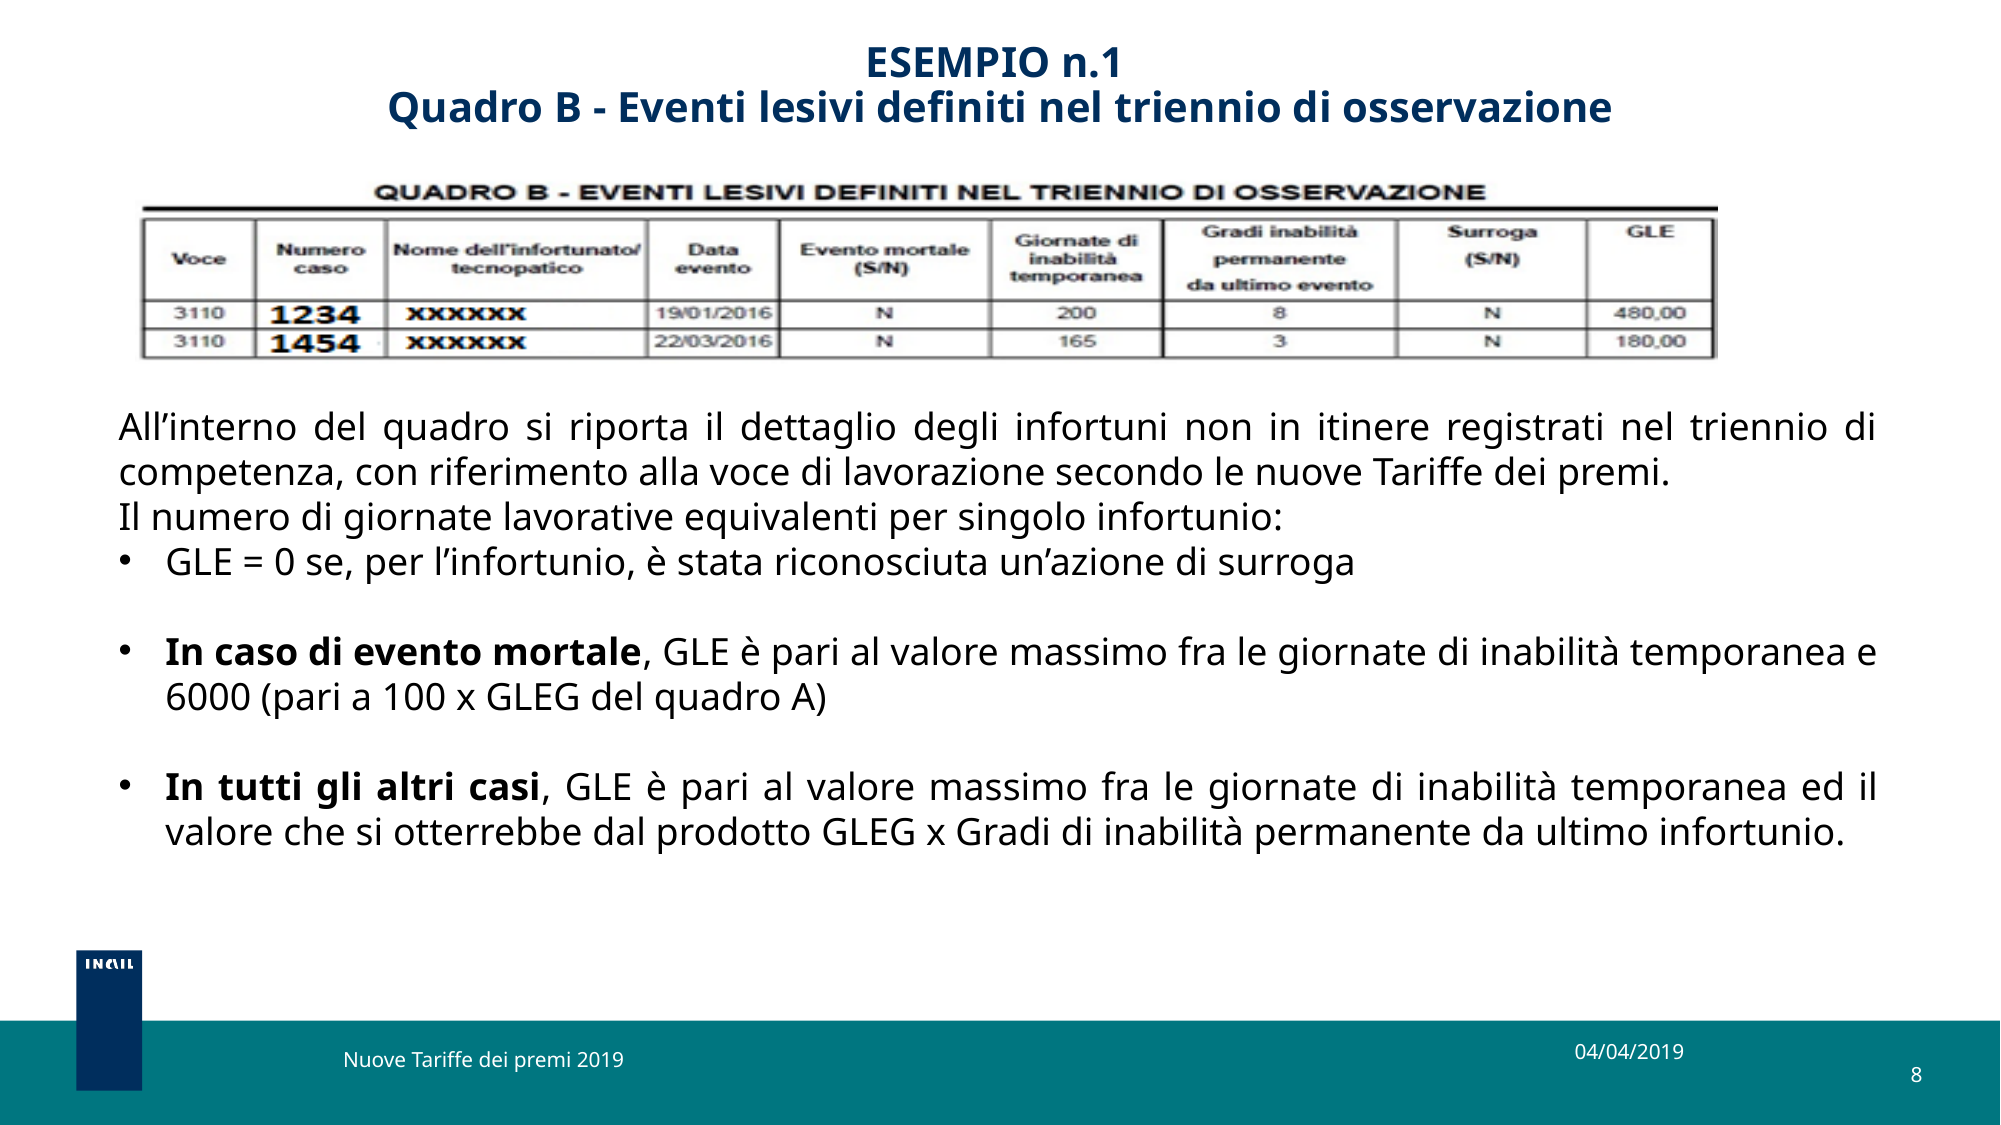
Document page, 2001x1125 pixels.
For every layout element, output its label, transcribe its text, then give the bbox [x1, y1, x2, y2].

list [135, 164, 1718, 380]
text_box All’interno del quadro si riporta il dettaglio degli infortuni non in itinere registrati nel triennio di competenza, con riferimento alla voce di lavorazione secondo le nuove Tariffe dei premi. Il numero di giornate lavorative equivalenti per singolo infortunio: GLE = 0 se, per l’infortunio, è stata riconosciuta un’azione di surroga In caso di evento mortale, GLE è pari al valore massimo fra le giornate di inabilità temporanea e 6000 (pari a 100 x GLEG del quadro A) In tutti gli altri casi, GLE è pari al valore massimo fra le giornate di inabilità temporanea ed il valore che si otterrebbe dal prodotto GLEG x Gradi di inabilità permanente da ultimo infortunio. [103, 395, 1894, 860]
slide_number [1447, 1038, 1685, 1099]
title ESEMPIO n.1 Quadro B - Eventi lesivi definiti nel triennio di osservazione [77, 41, 1925, 156]
list Nuove Tariffe dei premi 2019 [343, 1049, 1388, 1088]
slide_number 8 [1684, 1061, 1923, 1122]
